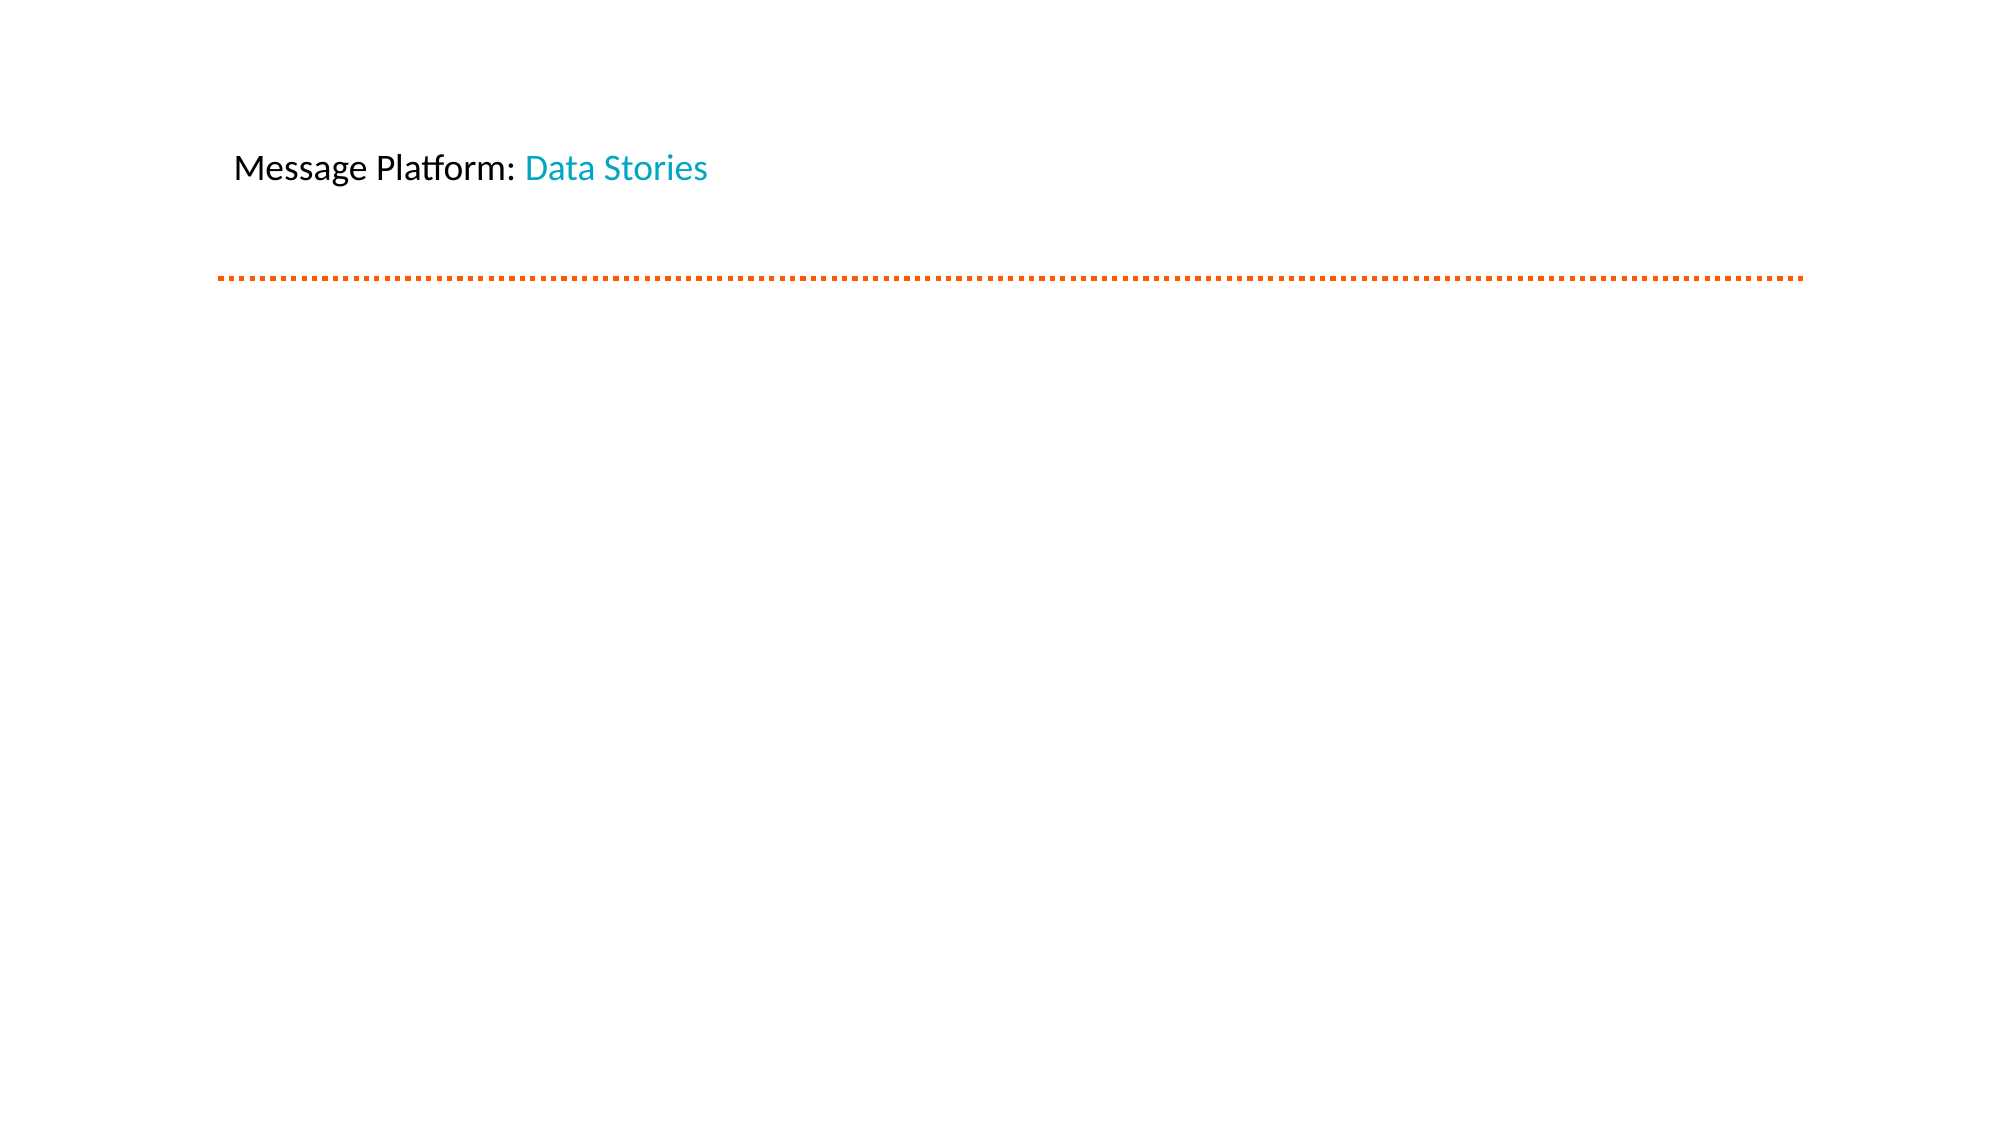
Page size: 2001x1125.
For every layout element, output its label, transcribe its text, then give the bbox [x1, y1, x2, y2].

text_box Message Platform: Data Stories [218, 64, 1748, 272]
